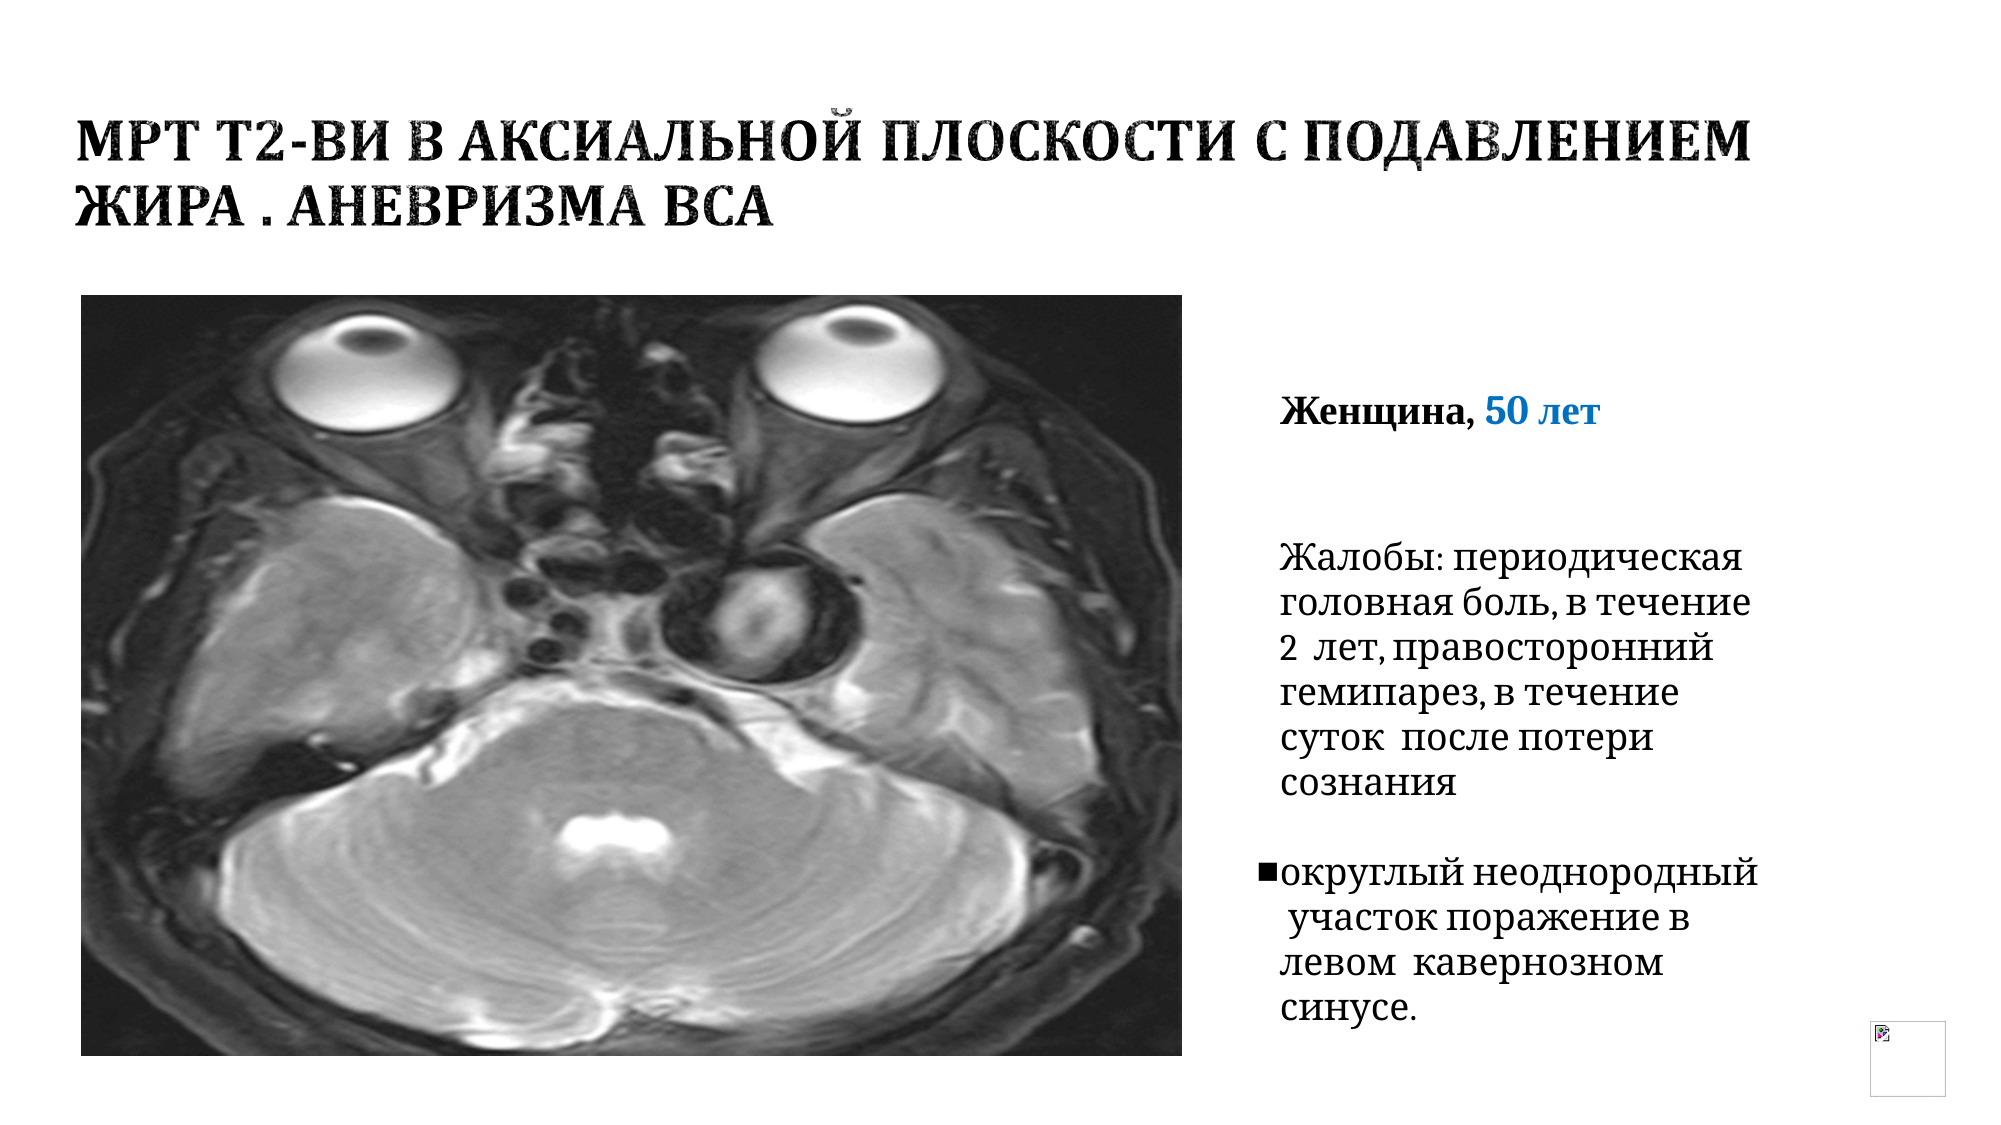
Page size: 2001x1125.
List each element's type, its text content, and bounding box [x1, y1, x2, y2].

text_box Женщина, 50 лет [1277, 380, 1849, 571]
picture [37, 32, 1790, 276]
text_box Жалобы: периодическая головная боль, в течение 2 лет, правосторонний гемипарез, в течение суток после потери сознания округлый неоднородный участок поражение в левом кавернозном синусе. [1252, 530, 1764, 1029]
picture [80, 294, 1182, 1056]
picture [1870, 1021, 1946, 1097]
